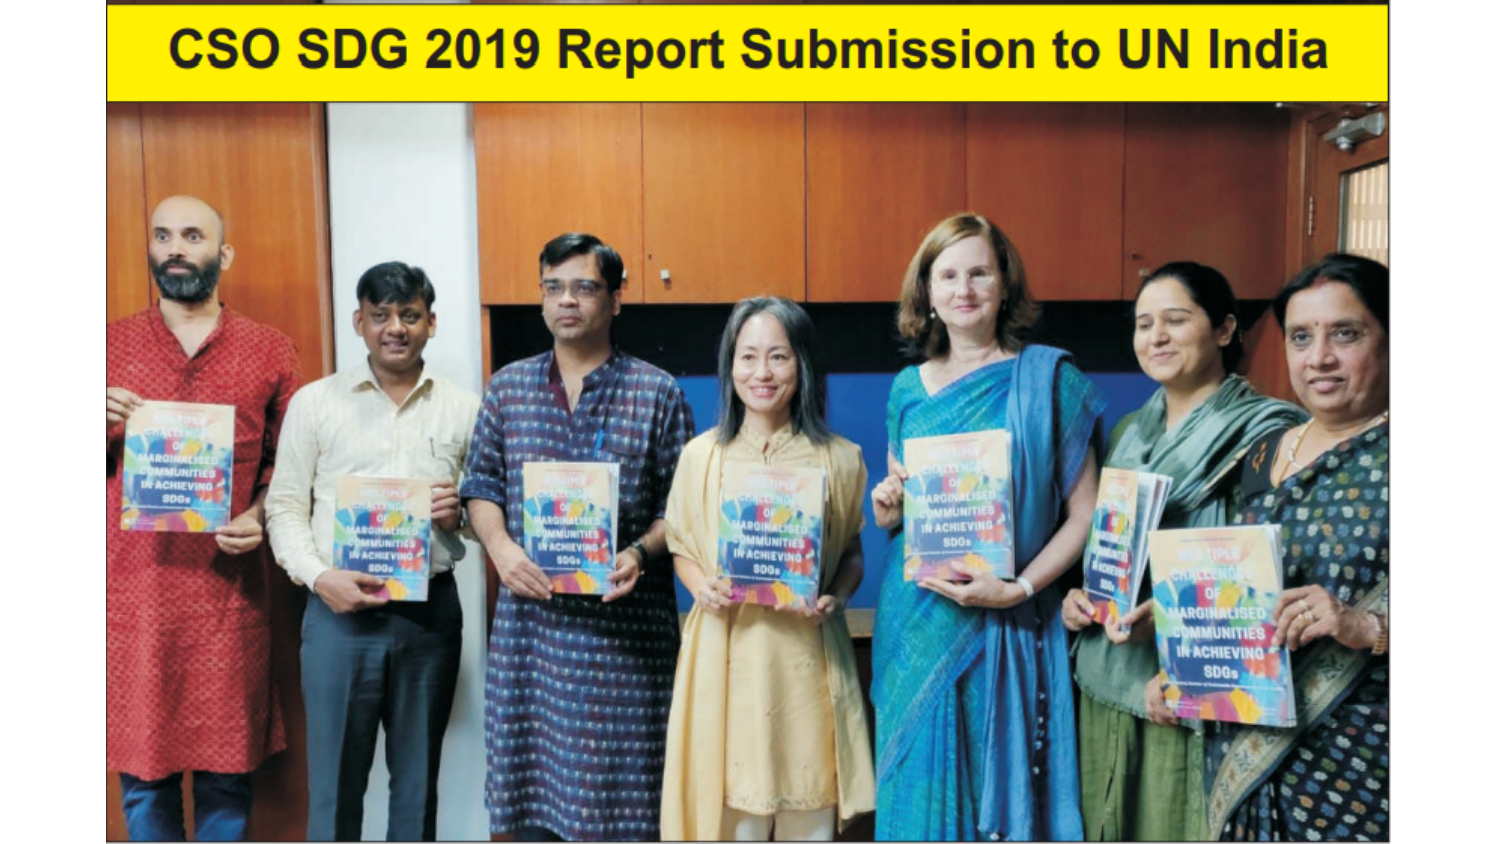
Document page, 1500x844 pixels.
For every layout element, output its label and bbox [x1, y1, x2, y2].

picture [106, 0, 1394, 844]
